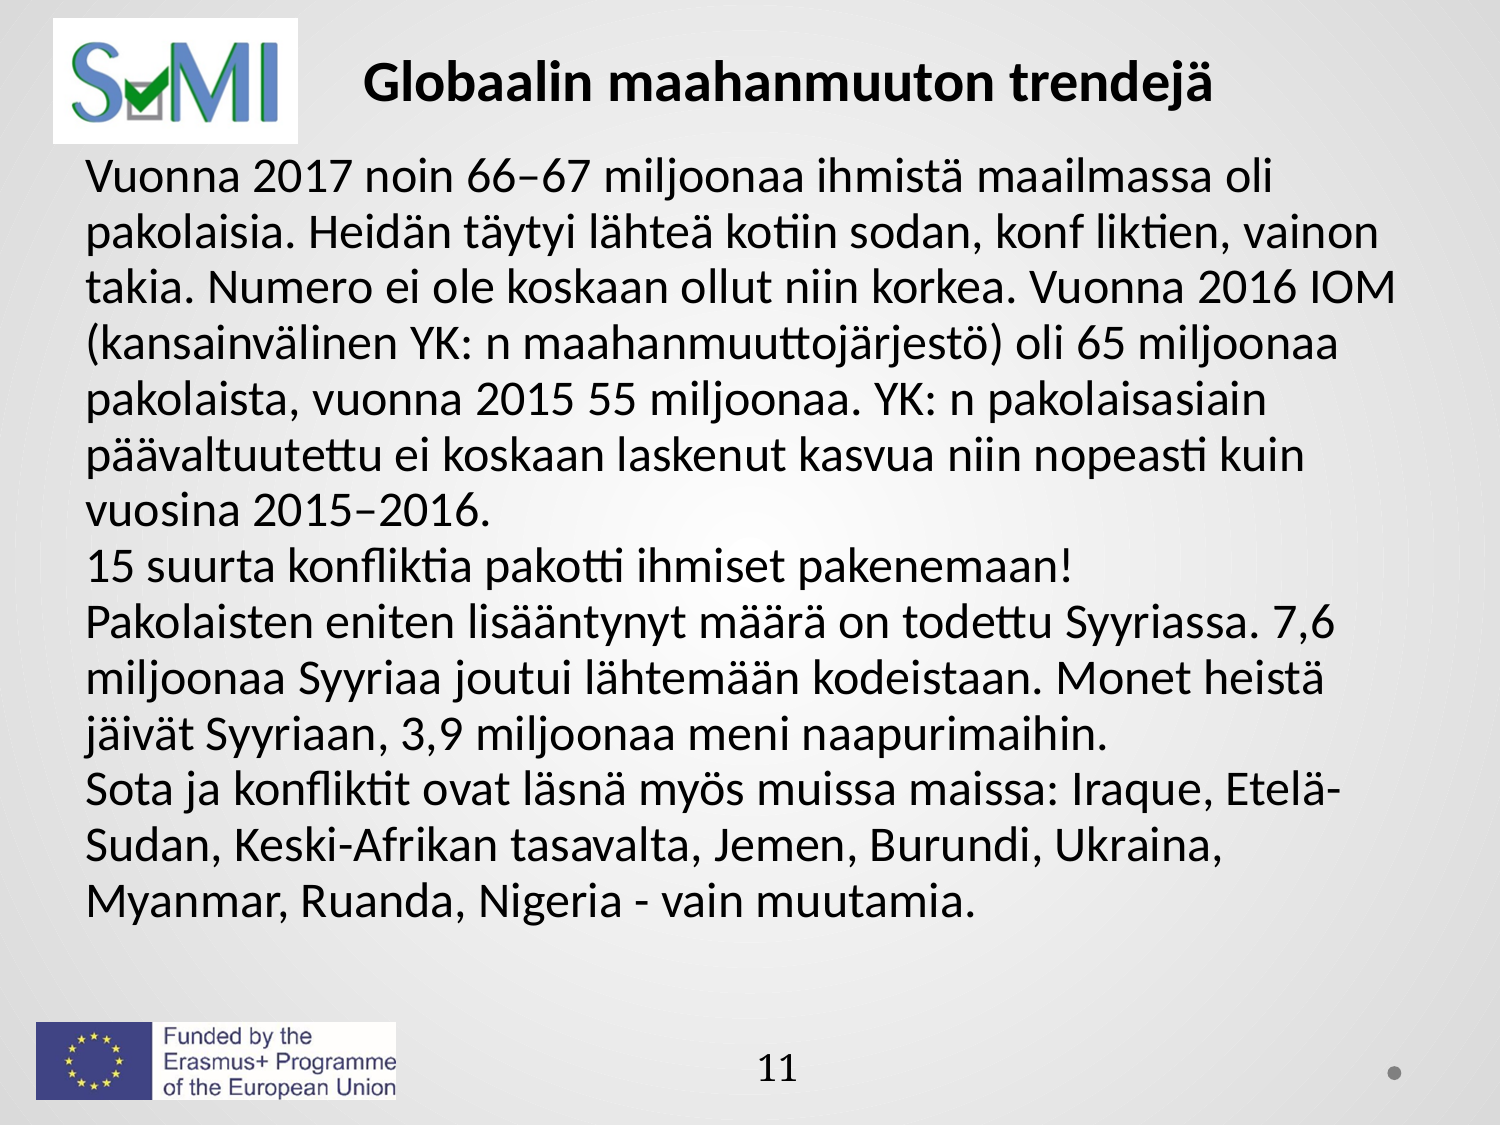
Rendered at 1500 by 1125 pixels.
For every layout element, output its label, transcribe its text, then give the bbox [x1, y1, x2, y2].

picture [52, 18, 298, 145]
text_box Globaalin maahanmuuton trendejä [348, 42, 1346, 136]
picture [35, 1021, 396, 1100]
text_box Vuonna 2017 noin 66–67 miljoonaa ihmistä maailmassa oli pakolaisia. Heidän täytyi lähteä kotiin sodan, konf liktien, vainon takia. Numero ei ole koskaan ollut niin korkea. Vuonna 2016 IOM (kansainvälinen YK: n maahanmuuttojärjestö) oli 65 miljoonaa pakolaista, vuonna 2015 55 miljoonaa. YK: n pakolaisasiain päävaltuutettu ei koskaan laskenut kasvua niin nopeasti kuin vuosina 2015–2016. 15 suurta konfliktia pakotti ihmiset pakenemaan! Pakolaisten eniten lisääntynyt määrä on todettu Syyriassa. 7,6 miljoonaa Syyriaa joutui lähtemään kodeistaan. Monet heistä jäivät Syyriaan, 3,9 miljoonaa meni naapurimaihin. Sota ja konfliktit ovat läsnä myös muissa maissa: Iraque, Etelä- Sudan, Keski-Afrikan tasavalta, Jemen, Burundi, Ukraina, Myanmar, Ruanda, Nigeria - vain muutamia. [70, 140, 1465, 1032]
text_box 11 [399, 1036, 1500, 1097]
